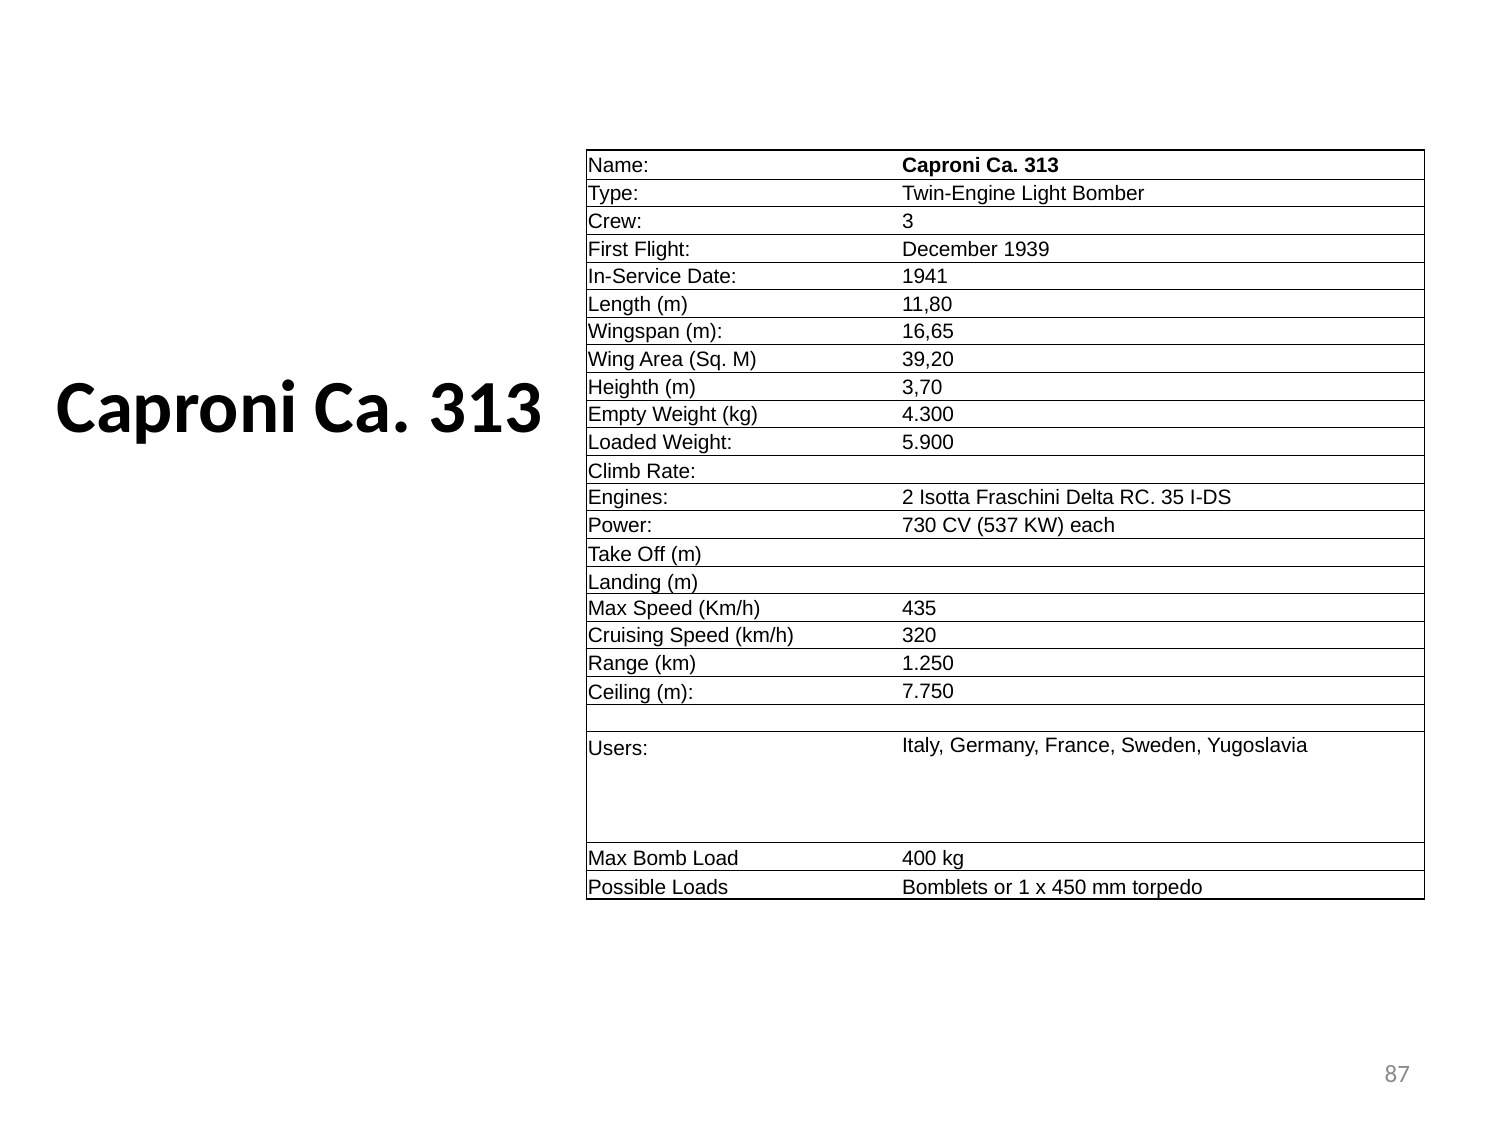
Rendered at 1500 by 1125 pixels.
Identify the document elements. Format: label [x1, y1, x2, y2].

title [41, 267, 571, 539]
table_cell [587, 705, 1424, 731]
table_cell [587, 594, 1424, 621]
table_cell [587, 180, 1424, 206]
table_cell [587, 373, 1424, 400]
table_cell [587, 207, 1424, 234]
table_cell [587, 649, 1424, 676]
slide_number [1074, 1042, 1425, 1103]
table_cell [587, 345, 1424, 372]
table_header [587, 151, 1424, 179]
table_cell [587, 567, 1424, 593]
table_cell [587, 511, 1424, 538]
table_cell [587, 290, 1424, 317]
table_cell [587, 401, 1424, 427]
table_cell [587, 263, 1424, 289]
table_cell [587, 484, 1424, 510]
table_cell [587, 732, 1424, 842]
table_cell [587, 622, 1424, 648]
table_cell [587, 843, 1424, 870]
table_cell [587, 456, 1424, 483]
table_cell [587, 235, 1424, 262]
table_cell [587, 318, 1424, 344]
table_cell [587, 539, 1424, 566]
table_cell [587, 677, 1424, 704]
table_cell [587, 428, 1424, 455]
table_cell [587, 871, 1424, 898]
